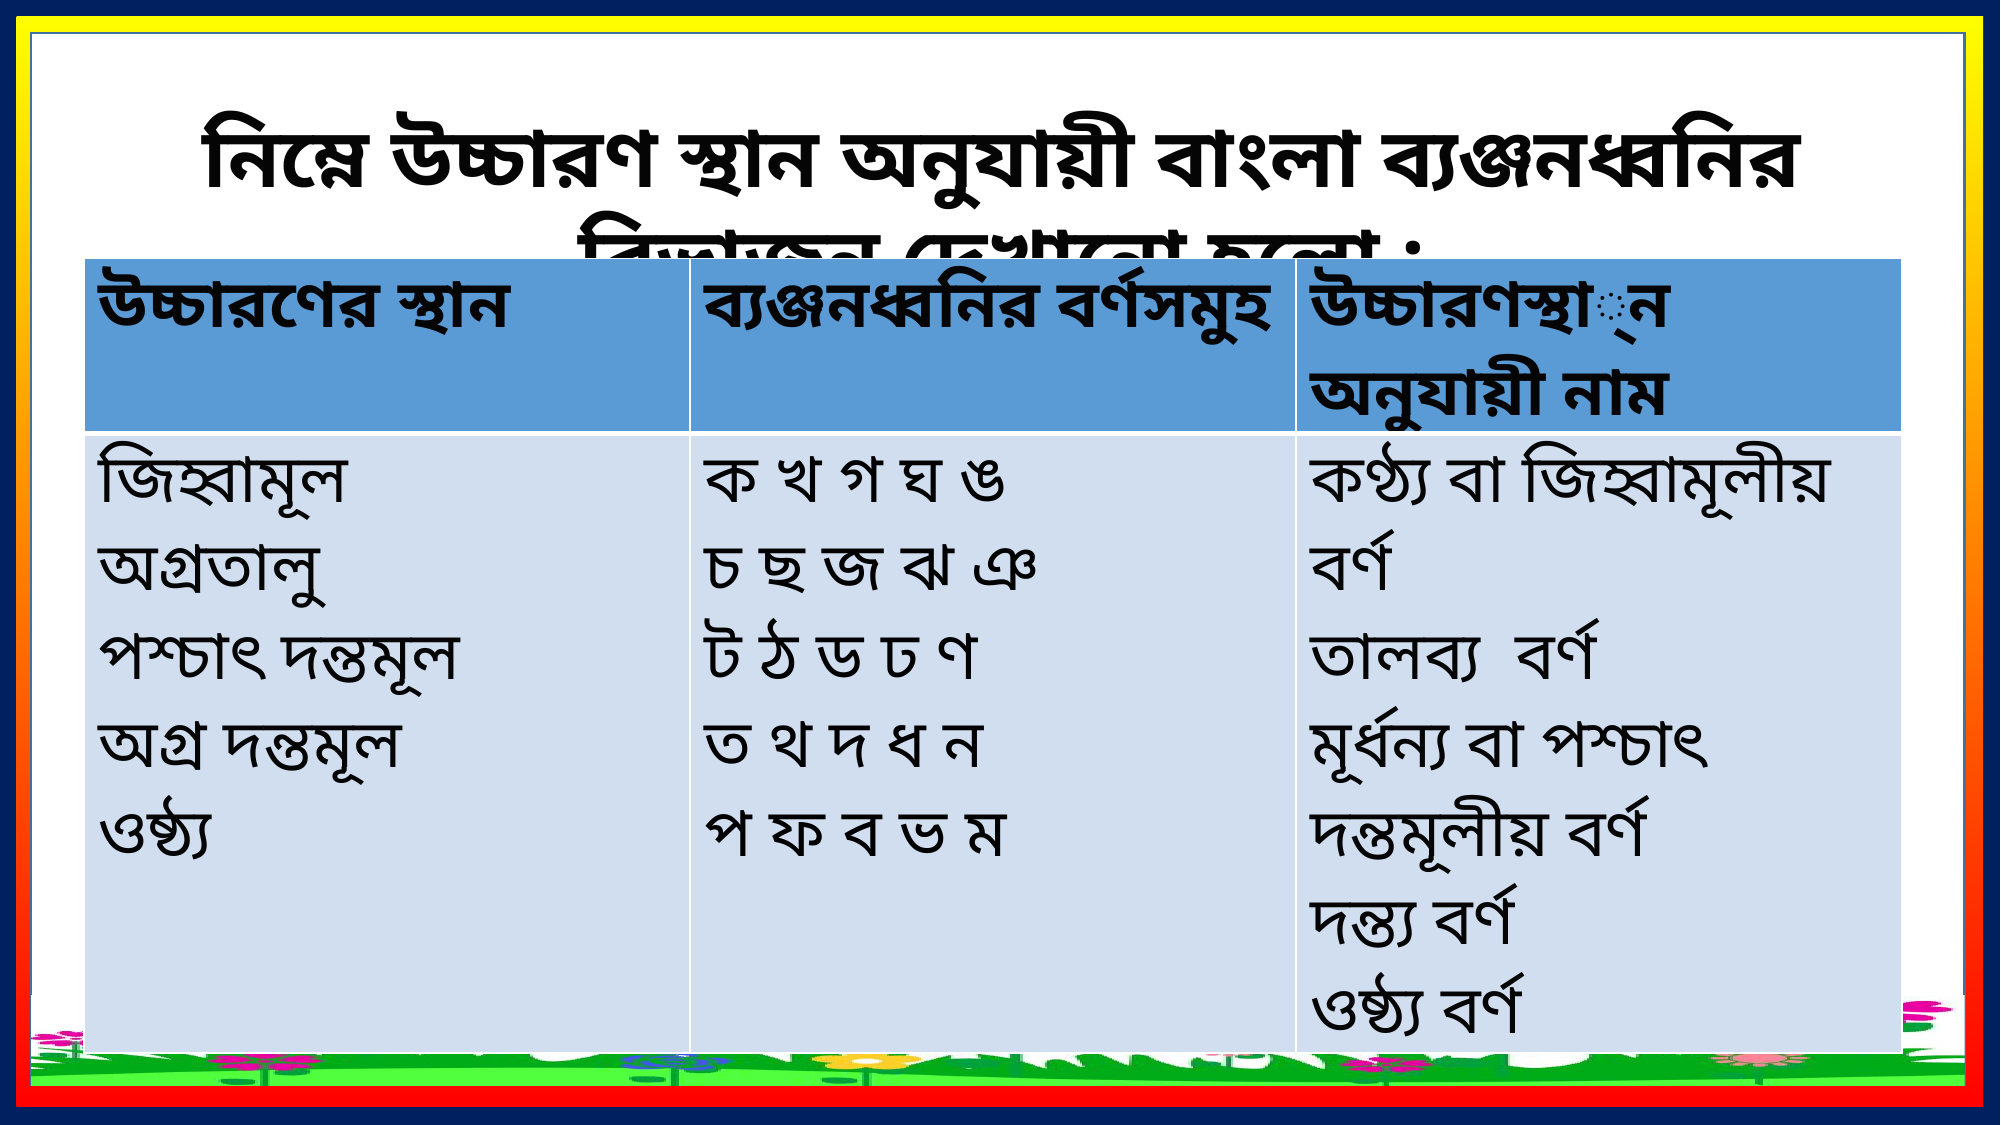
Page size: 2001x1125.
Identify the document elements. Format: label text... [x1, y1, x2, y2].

picture [31, 995, 1965, 1086]
table_header উচ্চারণের স্থান [85, 259, 689, 431]
table_cell কণ্ঠ্য বা জিহ্বামূলীয় বর্ণ তালব্য বর্ণ মূর্ধন্য বা পশ্চাৎ দন্তমূলীয় বর্ণ দন্ত্য বর্ণ ওষ্ঠ্য বর্ণ [1297, 436, 1901, 1052]
text_box নিম্নে উচ্চারণ স্থান অনুযায়ী বাংলা ব্যঞ্জনধ্বনির বিভাজন দেখানো হলো : [38, 96, 1966, 312]
table_cell ক খ গ ঘ ঙ চ ছ জ ঝ ঞ ট ঠ ড ঢ ণ ত থ দ ধ ন প ফ ব ভ ম [691, 436, 1295, 1052]
table_cell জিহ্বামূল অগ্রতালু পশ্চাৎ দন্তমূল অগ্র দন্তমূল ওষ্ঠ্য [85, 436, 689, 1052]
table_header ব্যঞ্জনধ্বনির বর্ণসমুহ [691, 259, 1295, 431]
table_header উচ্চারণস্থা্ন অনুযায়ী নাম [1297, 259, 1901, 431]
